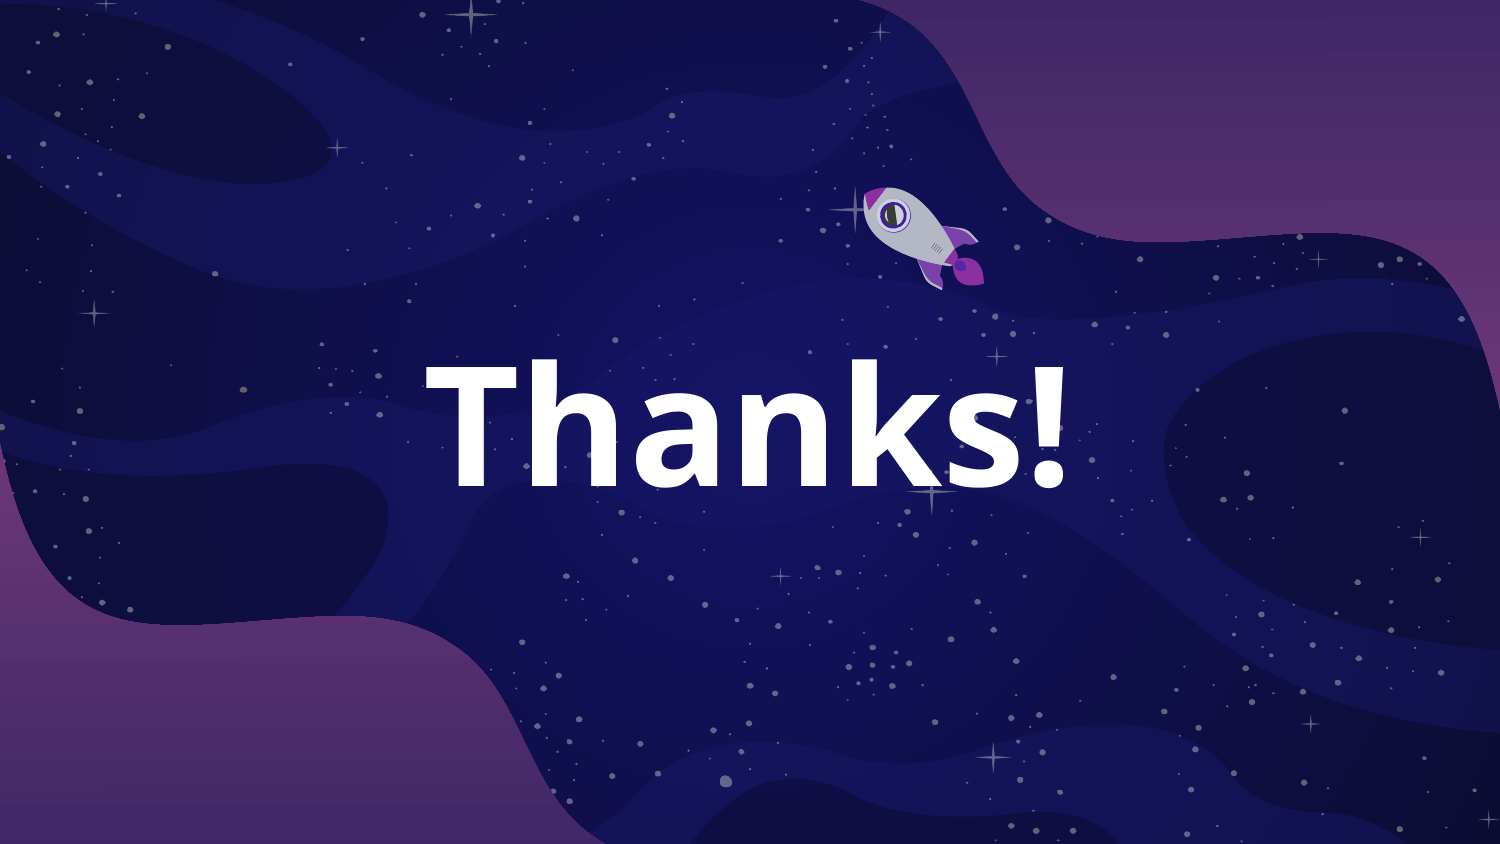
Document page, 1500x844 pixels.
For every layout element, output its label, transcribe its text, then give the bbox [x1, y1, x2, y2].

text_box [890, 163, 958, 314]
title Thanks! [64, 231, 1433, 535]
picture [0, 0, 1500, 844]
